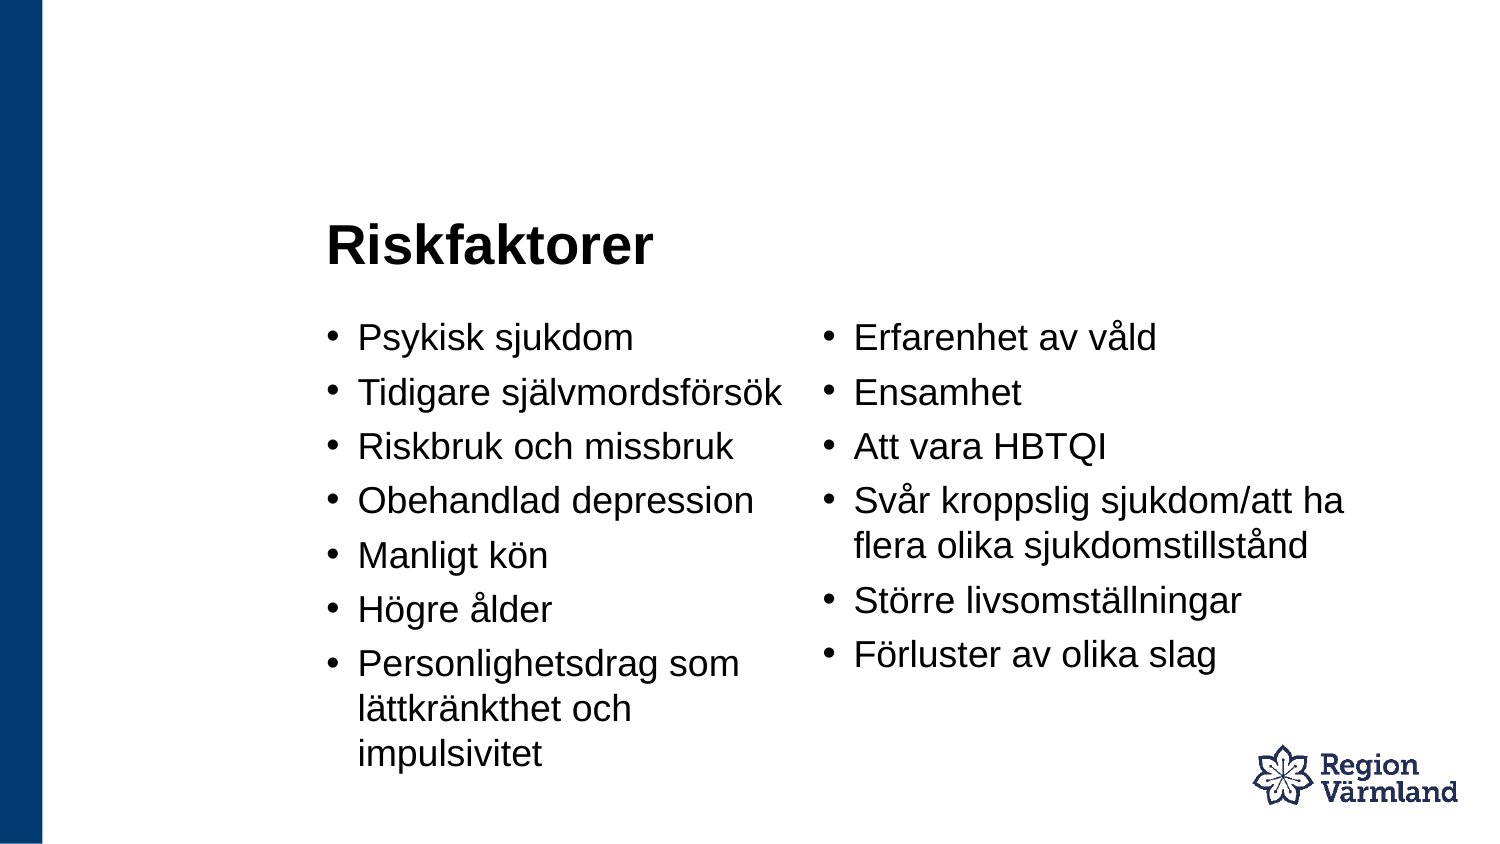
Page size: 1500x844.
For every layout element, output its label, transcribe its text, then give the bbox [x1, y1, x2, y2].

picture [1252, 744, 1458, 805]
list Psykisk sjukdom Tidigare självmordsförsök Riskbruk och missbruk Obehandlad depression Manligt kön Högre ålder Personlighetsdrag som lättkränkthet och impulsivitet [311, 305, 807, 705]
list Erfarenhet av våld Ensamhet Att vara HBTQI Svår kroppslig sjukdom/att ha flera olika sjukdomstillstånd Större livsomställningar Förluster av olika slag [807, 305, 1436, 705]
list Riskfaktorer [311, 181, 821, 284]
